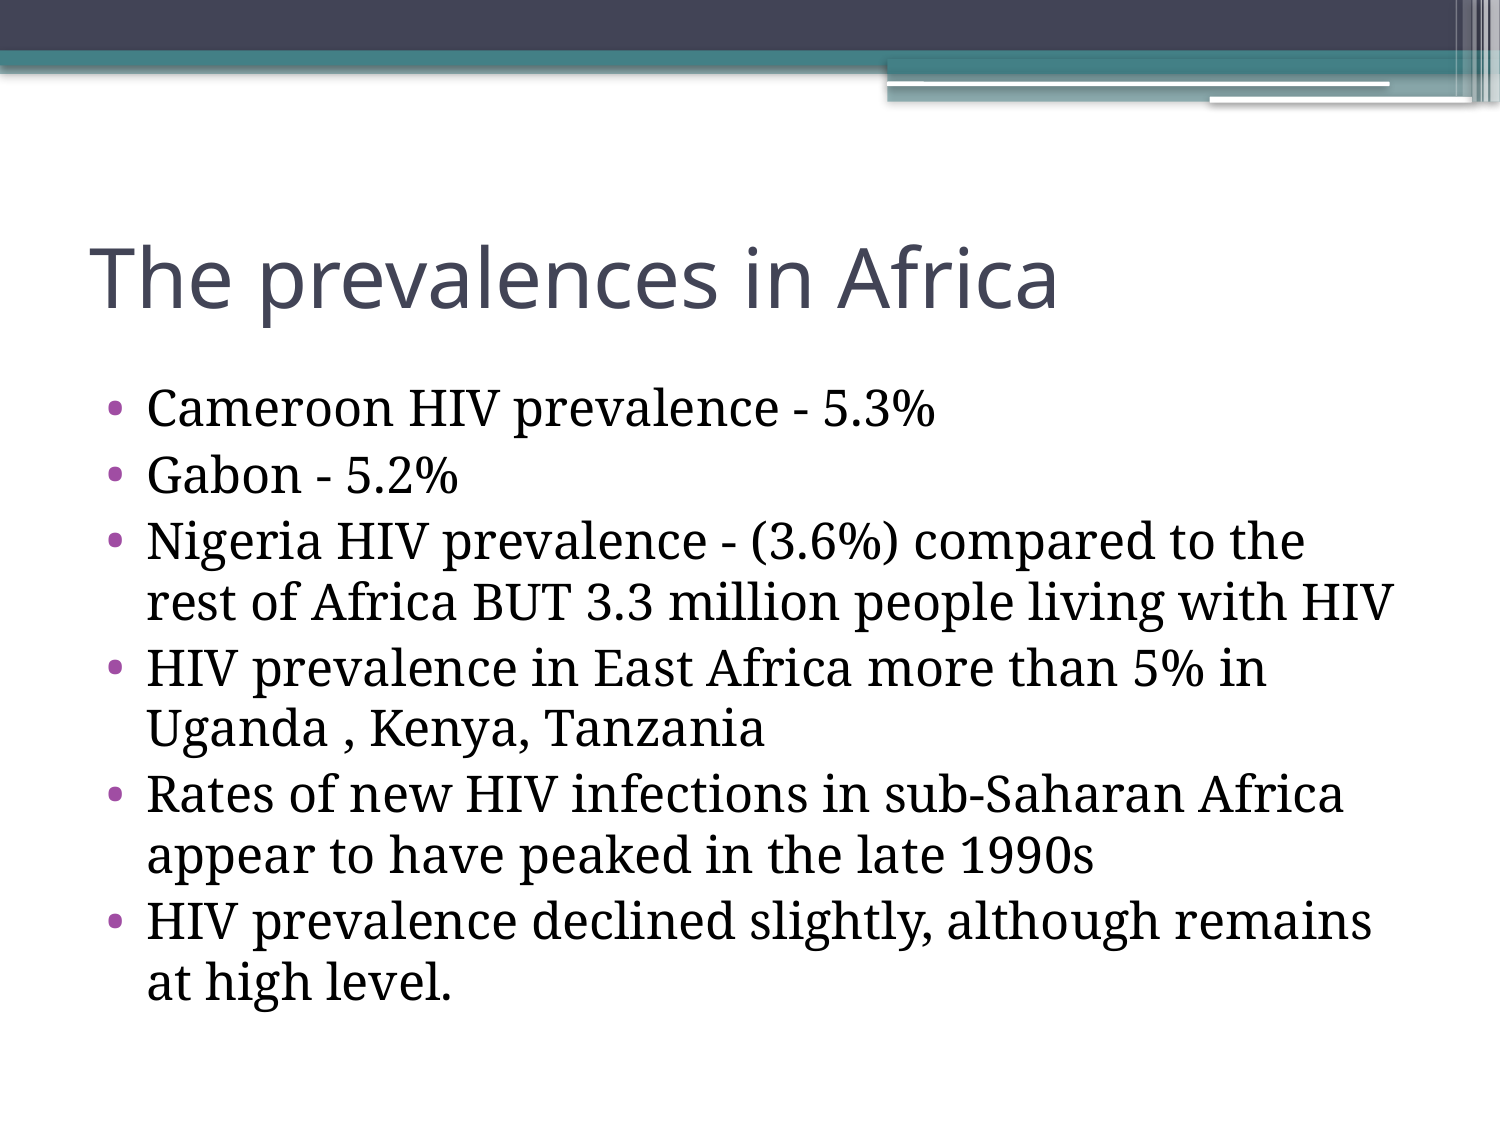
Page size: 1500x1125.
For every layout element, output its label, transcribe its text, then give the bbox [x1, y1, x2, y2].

title The prevalences in Africa [75, 187, 1425, 363]
list Cameroon HIV prevalence - 5.3% Gabon - 5.2% Nigeria HIV prevalence - (3.6%) compared to the rest of Africa BUT 3.3 million people living with HIV HIV prevalence in East Africa more than 5% in Uganda , Kenya, Tanzania Rates of new HIV infections in sub-Saharan Africa appear to have peaked in the late 1990s HIV prevalence declined slightly, although remains at high level. [75, 368, 1425, 1079]
